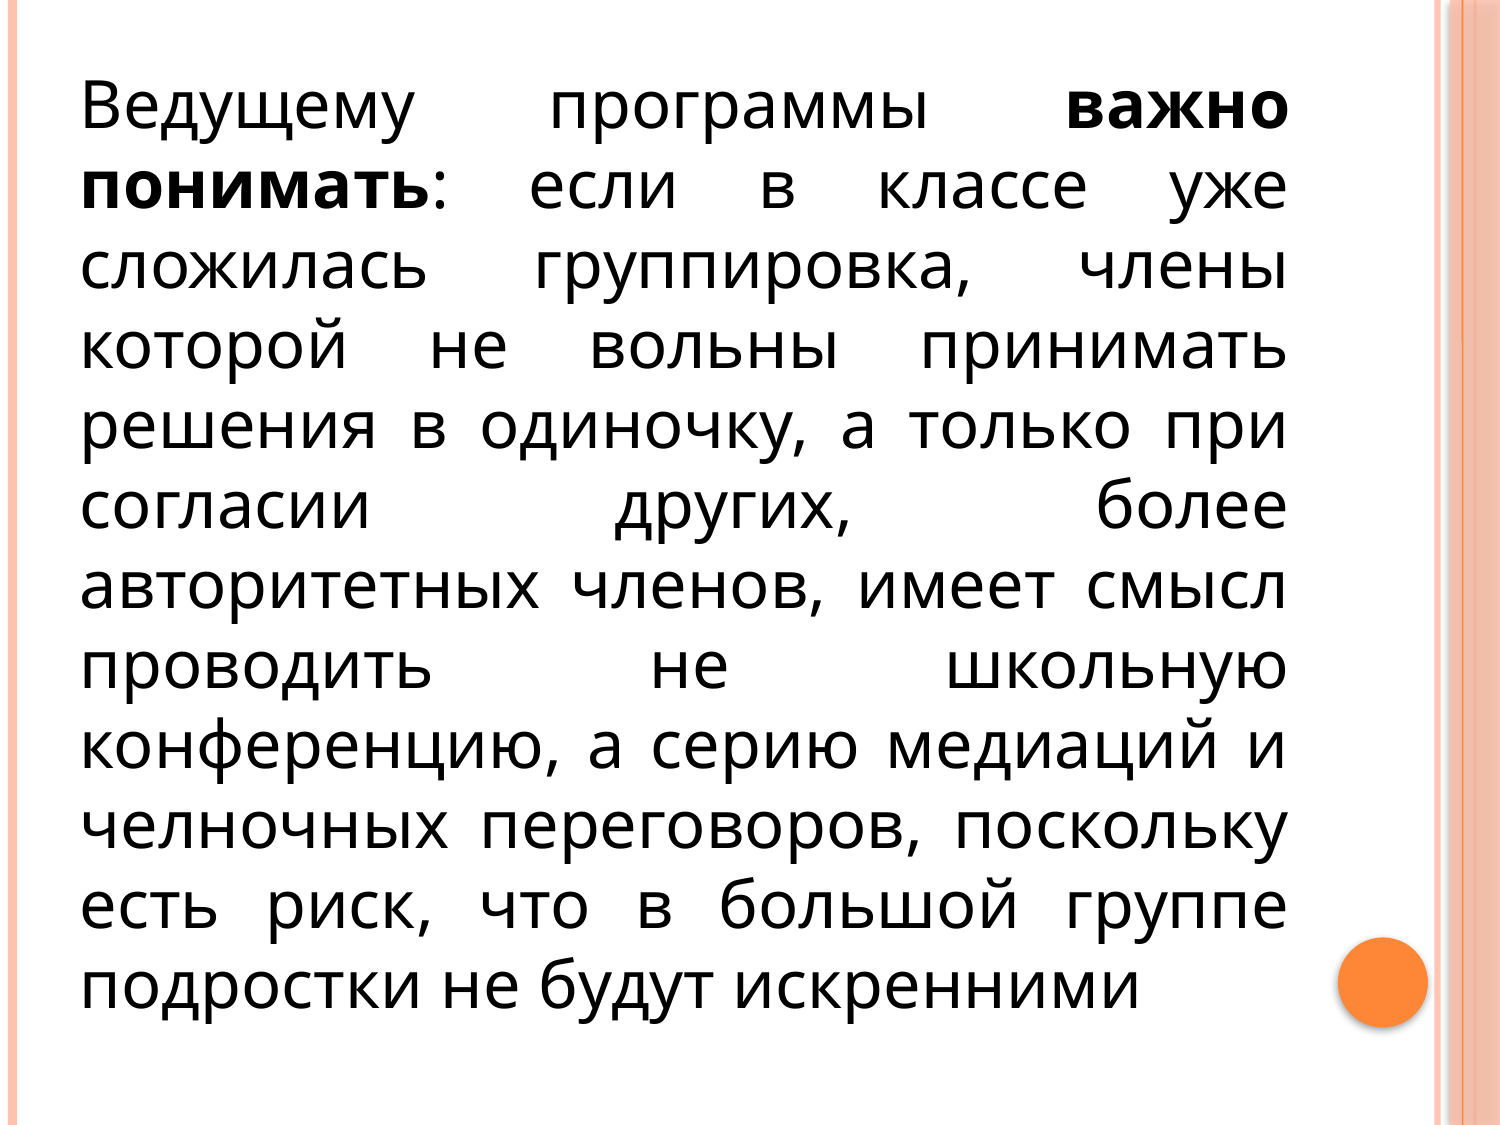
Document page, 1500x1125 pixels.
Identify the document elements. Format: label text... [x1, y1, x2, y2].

text_box Ведущему программы важно понимать: если в классе уже сложилась группировка, члены которой не вольны принимать решения в одиночку, а только при согласии других, более авторитетных членов, имеет смысл проводить не школьную конференцию, а серию медиаций и челночных переговоров, поскольку есть риск, что в большой группе подростки не будут искренними [64, 54, 1306, 1074]
